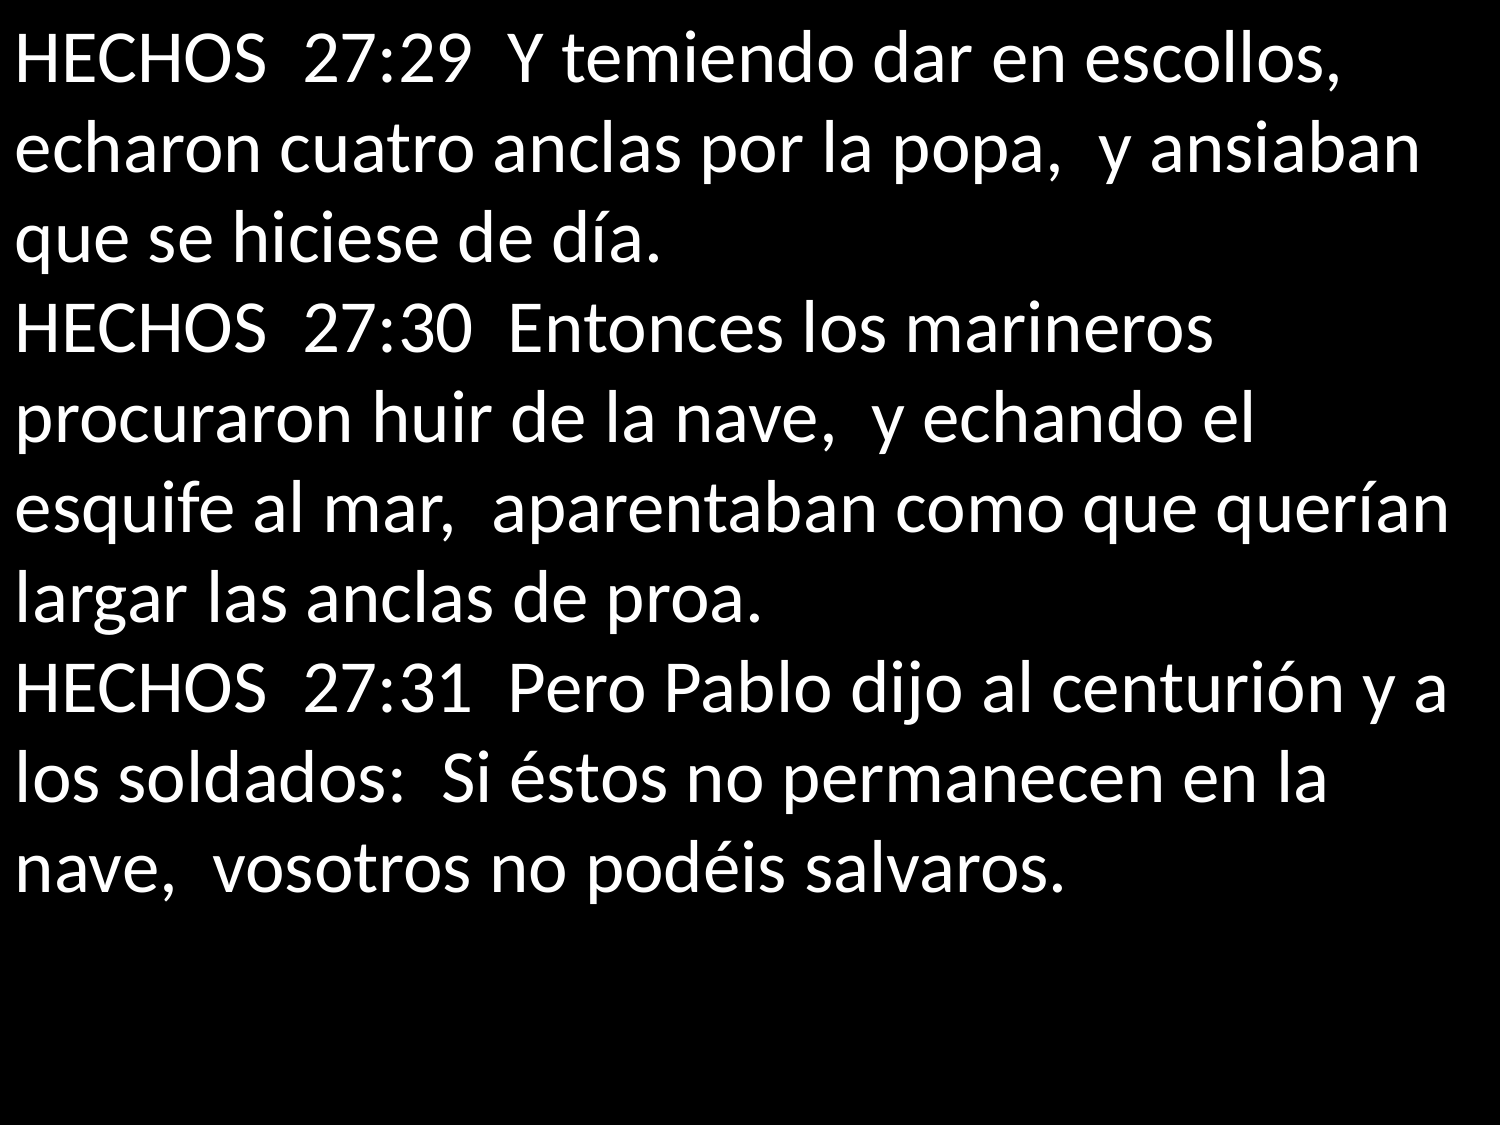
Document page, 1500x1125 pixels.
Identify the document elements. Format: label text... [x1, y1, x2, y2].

text_box HECHOS 27:29 Y temiendo dar en escollos, echaron cuatro anclas por la popa, y ansiaban que se hiciese de día. HECHOS 27:30 Entonces los marineros procuraron huir de la nave, y echando el esquife al mar, aparentaban como que querían largar las anclas de proa. HECHOS 27:31 Pero Pablo dijo al centurión y a los soldados: Si éstos no permanecen en la nave, vosotros no podéis salvaros. [0, 0, 1500, 915]
